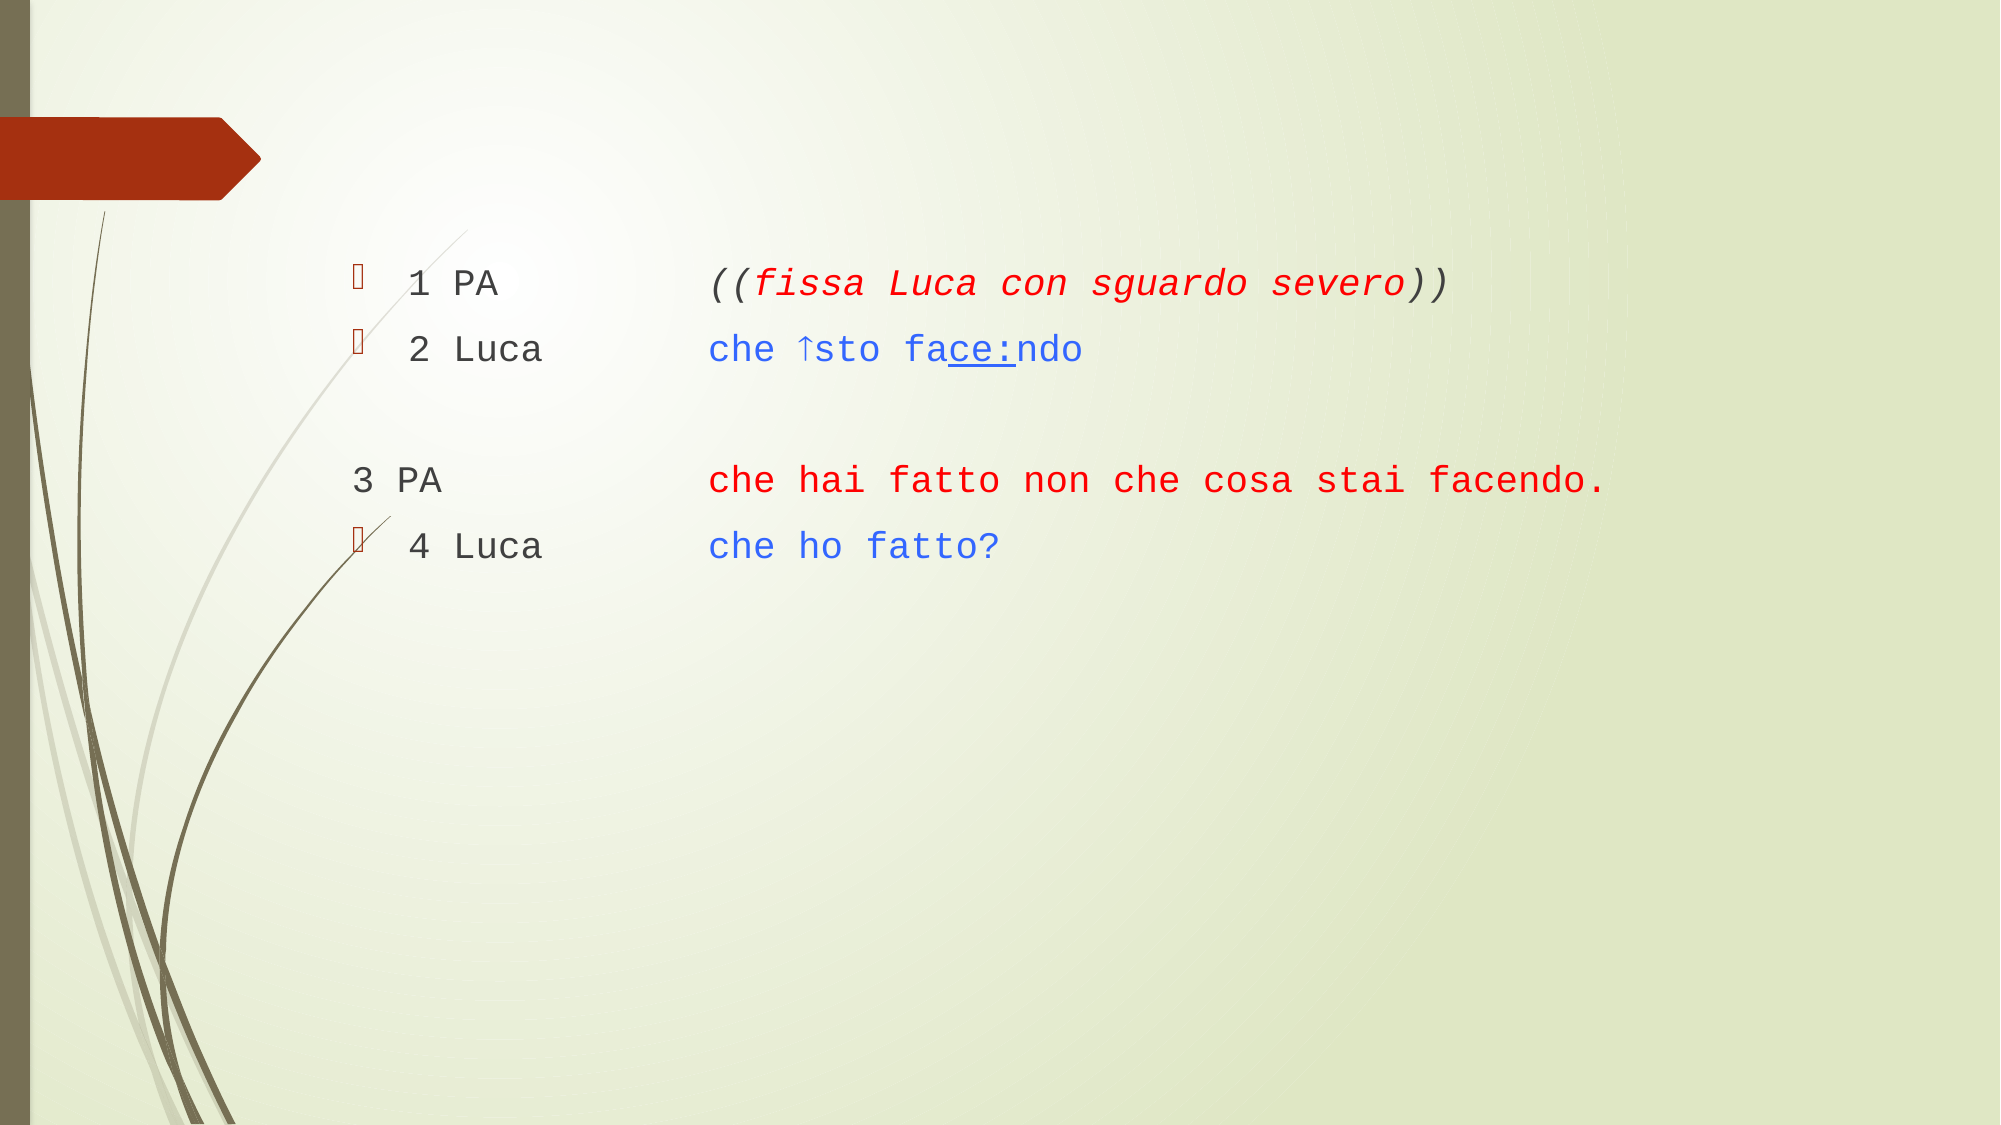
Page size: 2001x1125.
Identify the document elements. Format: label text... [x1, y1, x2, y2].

list 1 PA ((fissa Luca con sguardo severo)) 2 Luca che sto face:ndo 3 PA che hai fatto non che cosa stai facendo. 4 Luca che ho fatto? [336, 184, 1650, 988]
